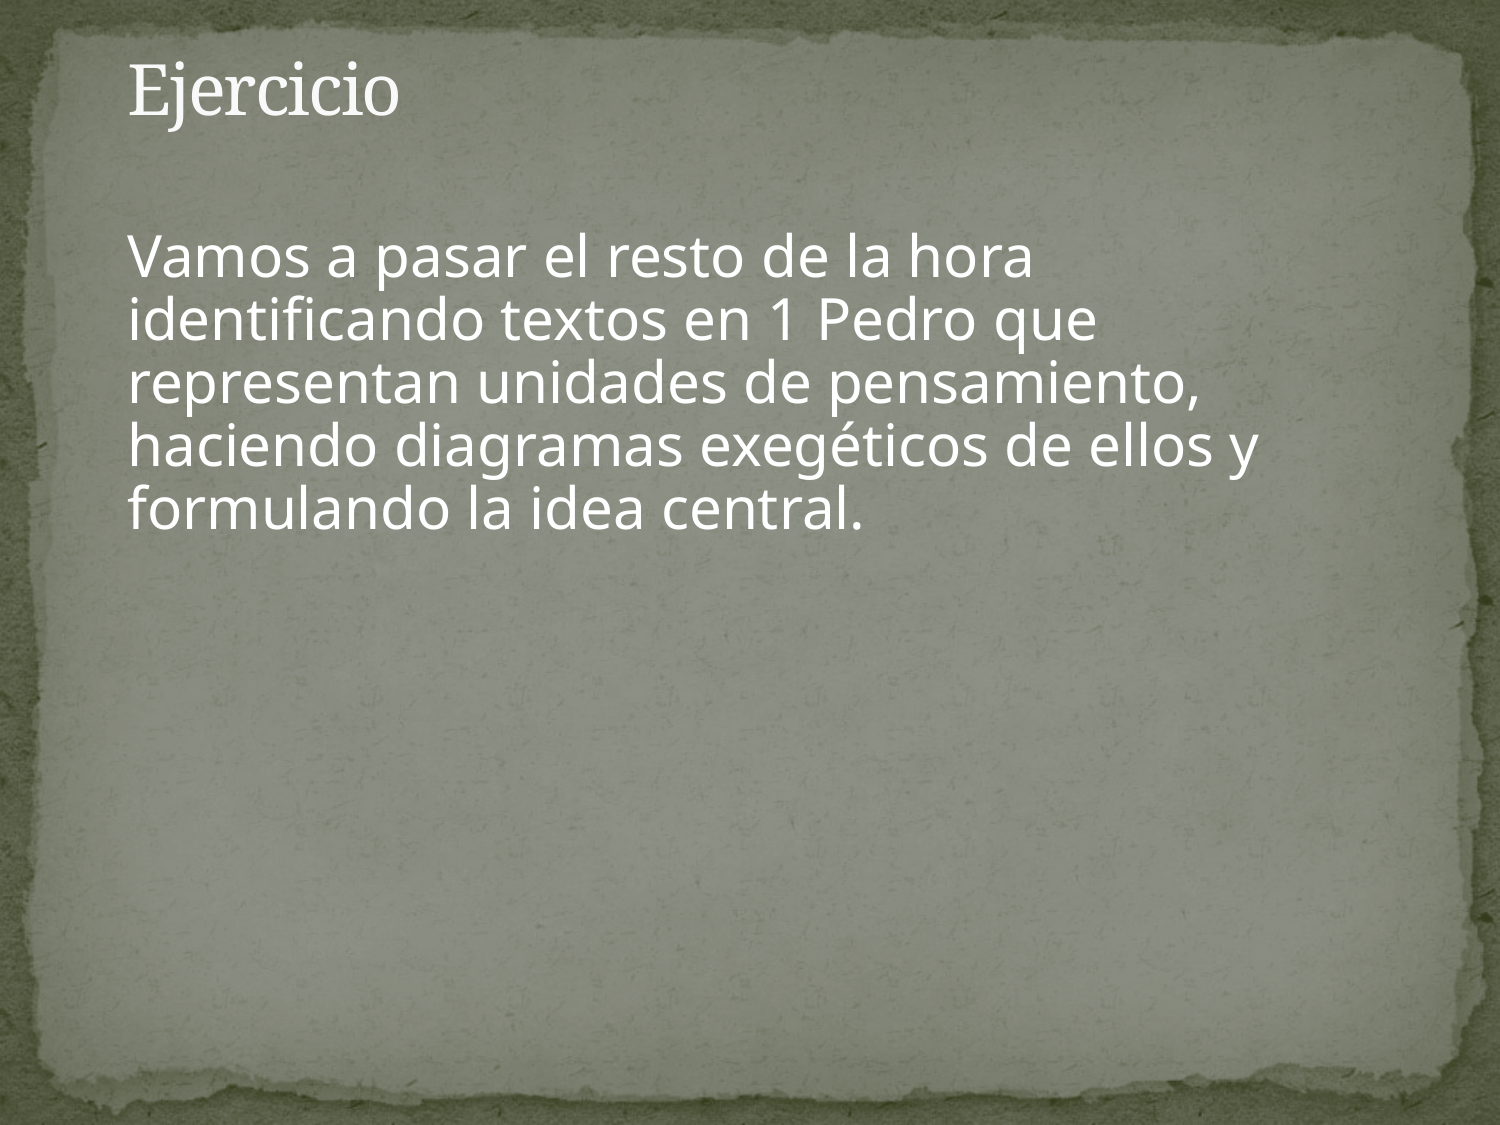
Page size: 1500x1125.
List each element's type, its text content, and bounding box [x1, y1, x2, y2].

list Vamos a pasar el resto de la hora identificando textos en 1 Pedro que representan unidades de pensamiento, haciendo diagramas exegéticos de ellos y formulando la idea central. [112, 138, 1388, 1063]
title Ejercicio [112, 37, 1388, 138]
